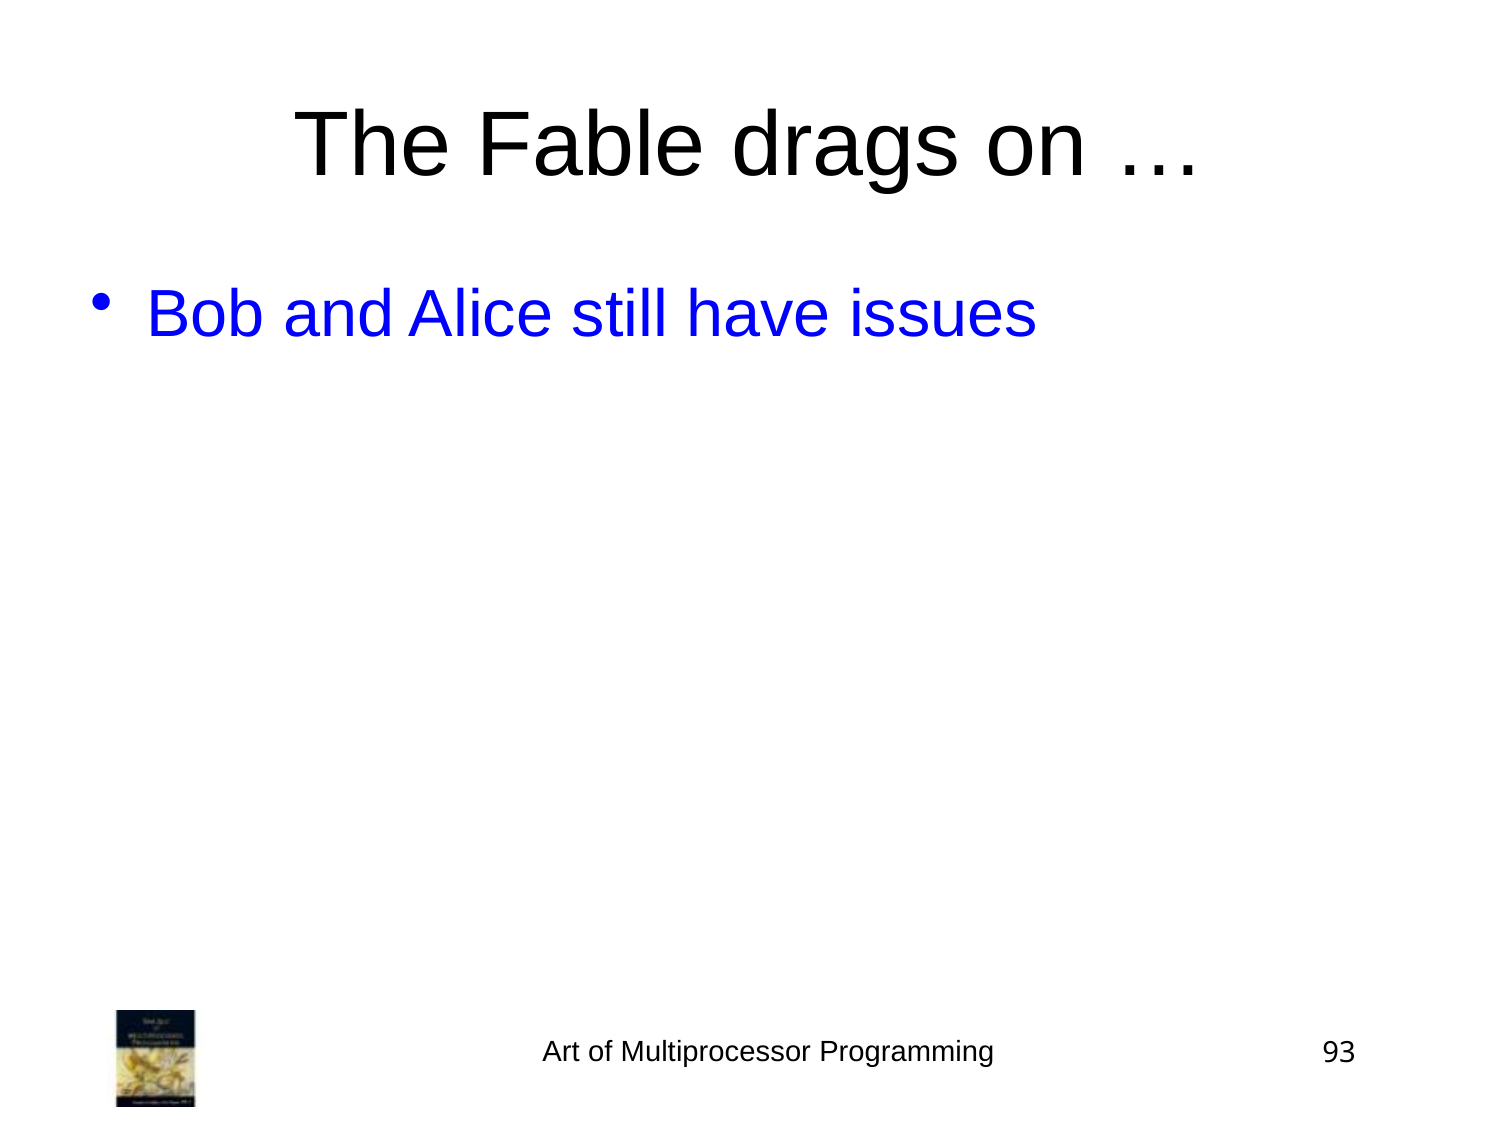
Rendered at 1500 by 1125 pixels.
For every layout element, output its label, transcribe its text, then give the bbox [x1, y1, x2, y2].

footer Art of Multiprocessor Programming [512, 1024, 1026, 1103]
list Bob and Alice still have issues [75, 262, 1425, 1005]
text_box 93 [1058, 1025, 1371, 1101]
picture [107, 1010, 204, 1107]
title The Fable drags on … [75, 45, 1425, 233]
